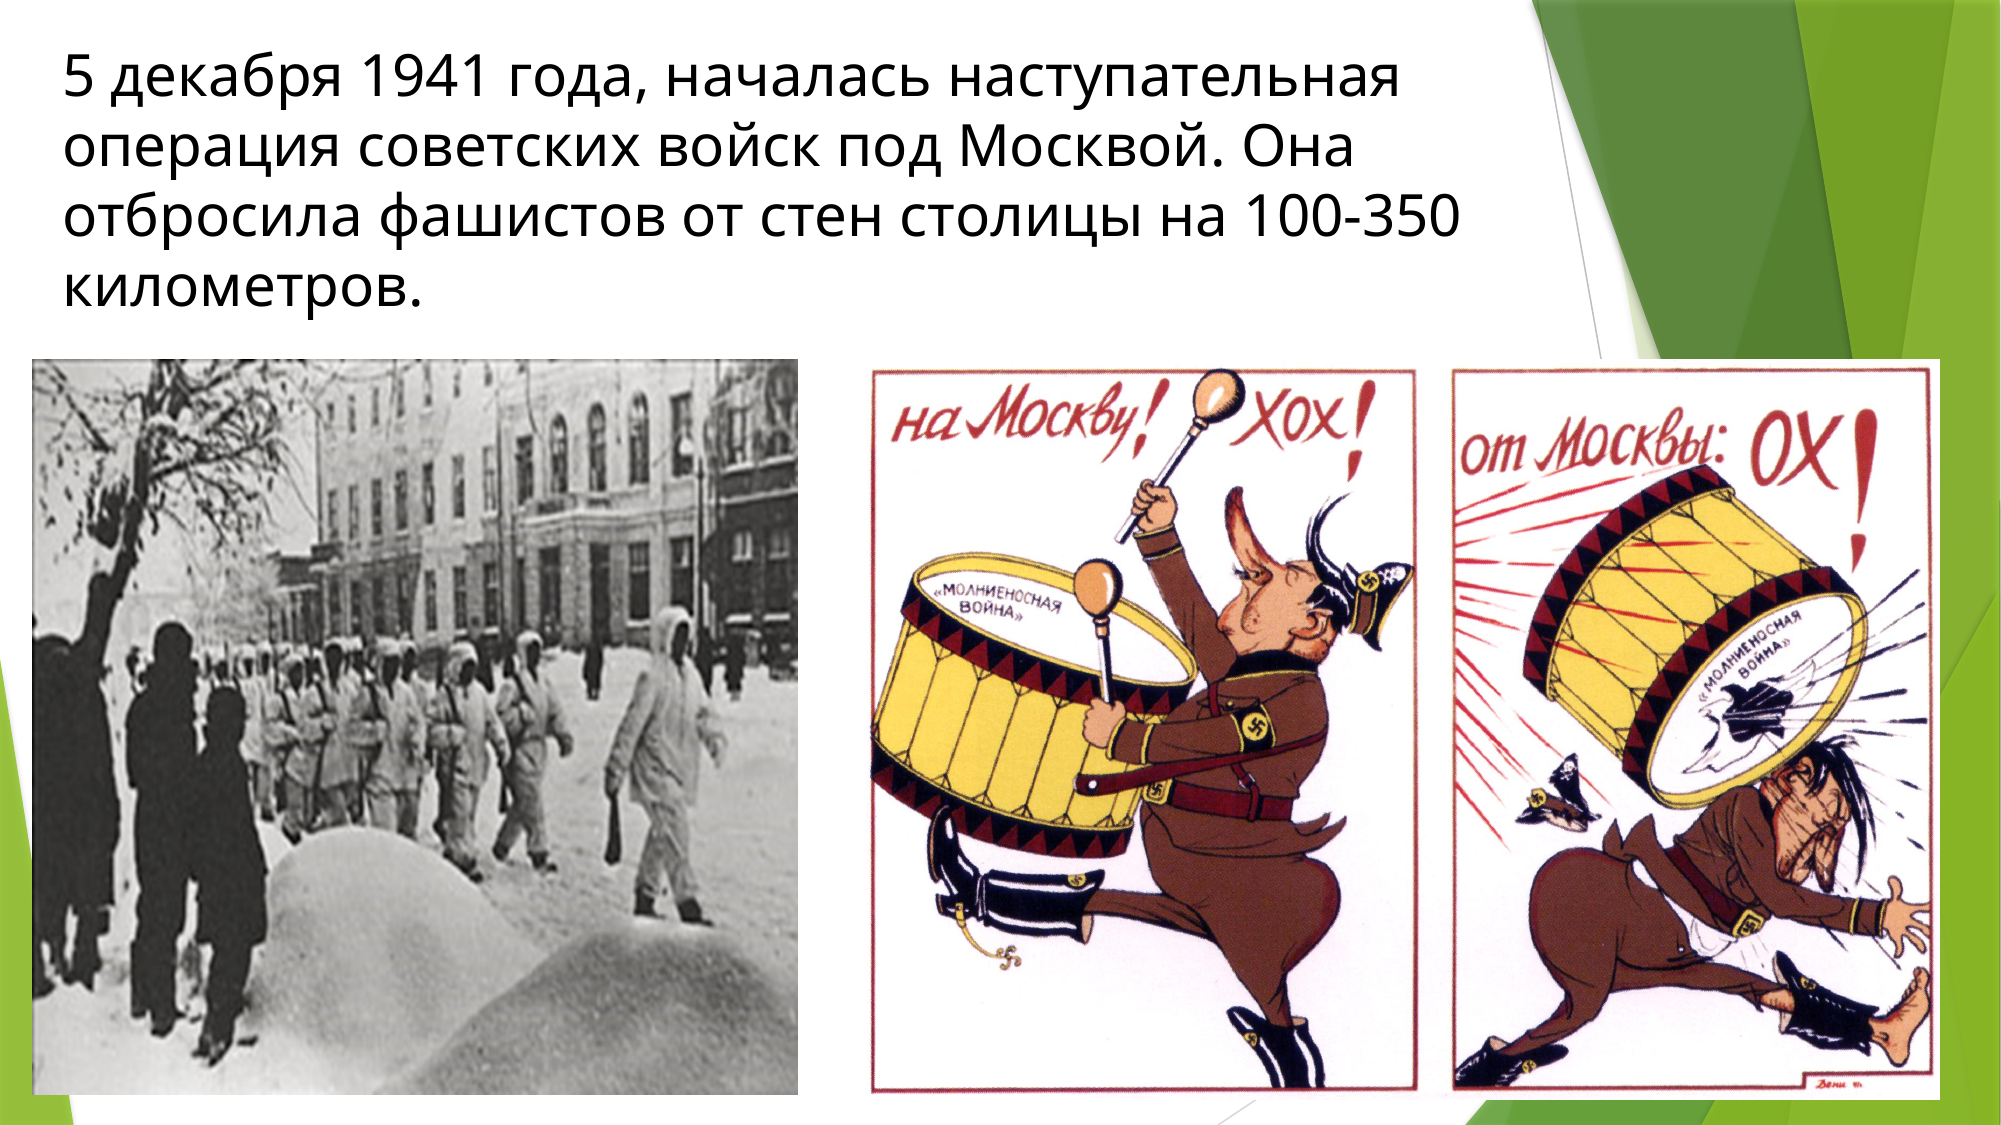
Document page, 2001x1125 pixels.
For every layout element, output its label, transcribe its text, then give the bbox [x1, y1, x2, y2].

picture [862, 359, 1940, 1101]
picture [32, 359, 799, 1096]
text_box 5 декабря 1941 года, началась наступательная операция советских войск под Москвой. Она отбросила фашистов от стен столицы на 100-350 километров. [47, 30, 1548, 325]
